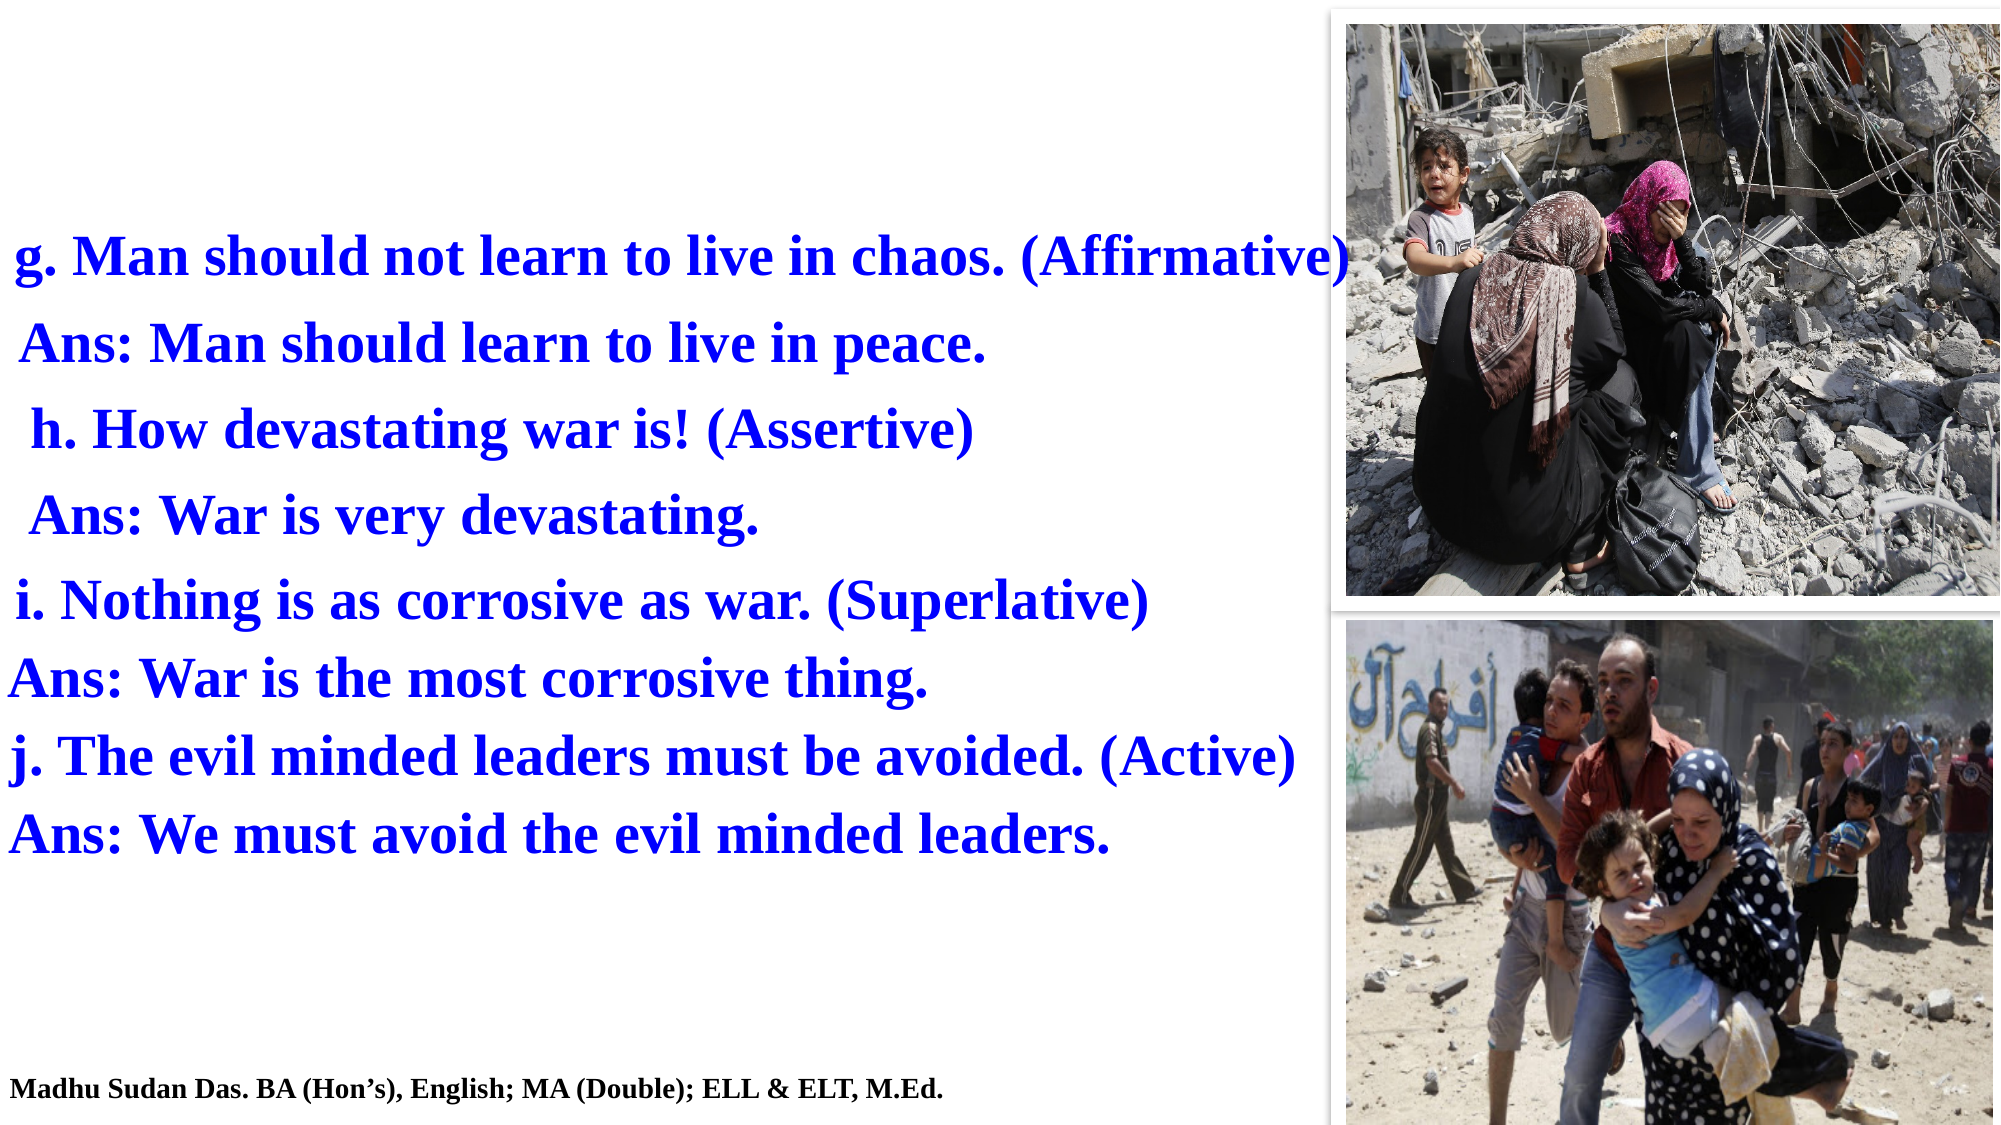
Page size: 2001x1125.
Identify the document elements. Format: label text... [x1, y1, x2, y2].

picture [1345, 620, 1993, 1125]
text_box i. Nothing is as corrosive as war. (Superlative) [0, 566, 1181, 626]
text_box Ans: We must avoid the evil minded leaders. [0, 801, 1135, 860]
text_box Ans: Man should learn to live in peace. [0, 309, 1014, 369]
text_box Ans: War is the most corrosive thing. [0, 645, 953, 704]
text_box g. Man should not learn to live in chaos. (Affirmative) [0, 223, 1345, 282]
text_box Ans: War is very devastating. [0, 482, 797, 541]
text_box Madhu Sudan Das. BA (Hon’s), English; MA (Double); ELL & ELT, M.Ed. [0, 1070, 969, 1104]
picture [1345, 23, 2000, 597]
text_box j. The evil minded leaders must be avoided. (Active) [0, 723, 1323, 782]
text_box h. How devastating war is! (Assertive) [0, 395, 1014, 455]
